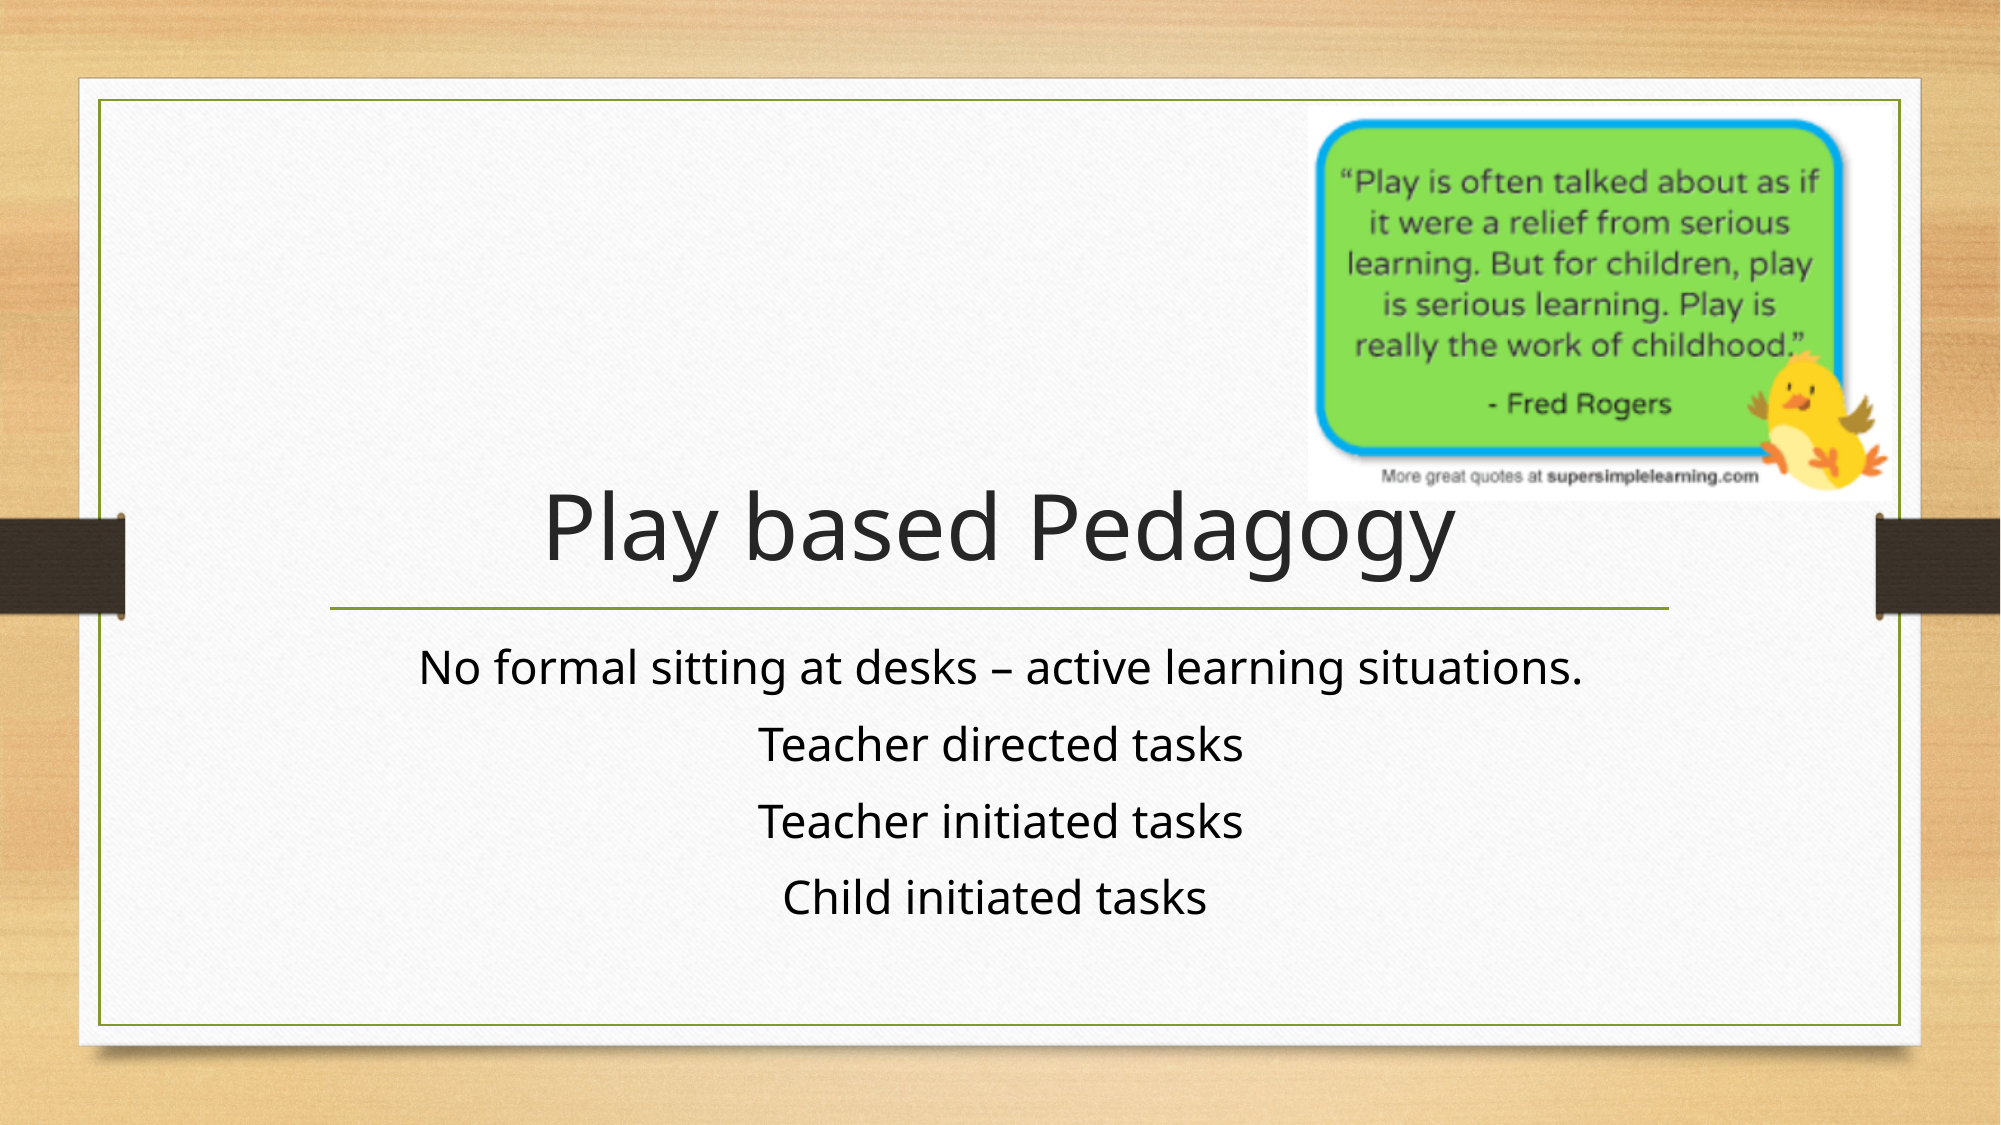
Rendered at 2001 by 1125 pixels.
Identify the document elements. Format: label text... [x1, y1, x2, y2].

picture [0, 0, 2001, 1125]
title Play based Pedagogy [330, 287, 1669, 587]
list No formal sitting at desks – active learning situations. Teacher directed tasks Teacher initiated tasks Child initiated tasks [150, 630, 1853, 1090]
